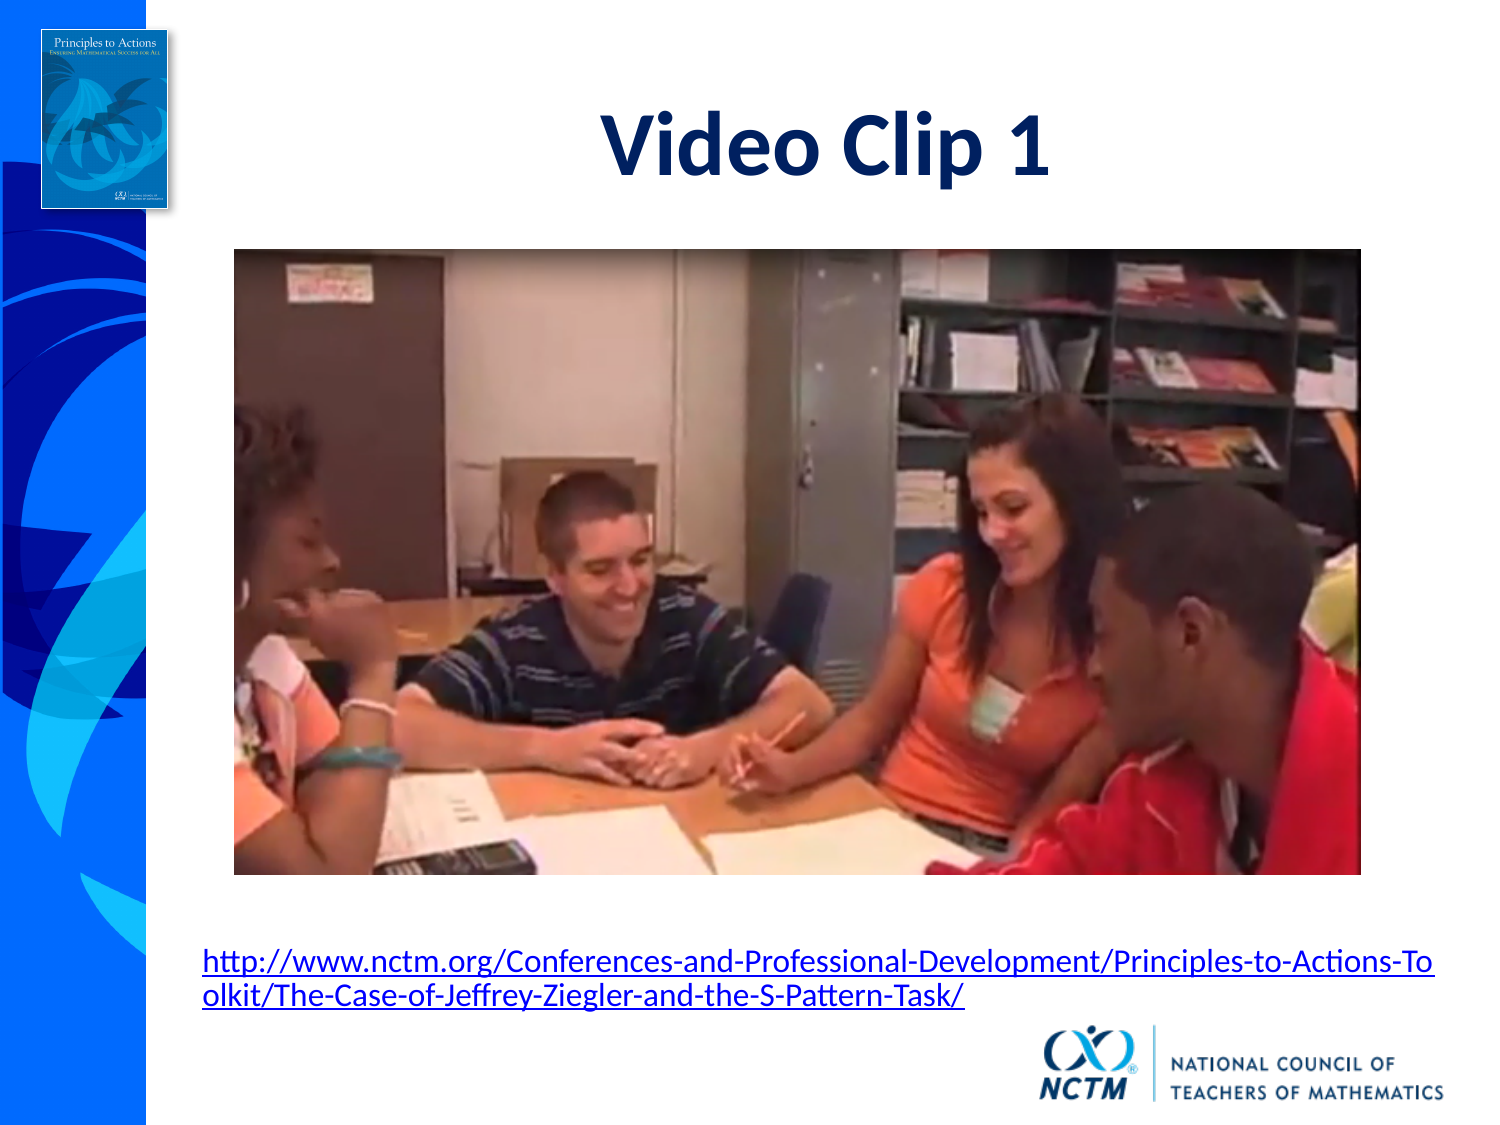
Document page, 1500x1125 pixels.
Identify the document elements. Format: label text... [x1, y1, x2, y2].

picture [42, 30, 167, 208]
text_box http://www.nctm.org/Conferences-and-Professional-Development/Principles-to-Actions-Toolkit/The-Case-of-Jeffrey-Ziegler-and-the-S-Pattern-Task/ [187, 932, 1460, 987]
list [234, 249, 1362, 876]
picture [0, 0, 146, 1125]
title Video Clip 1 [227, 45, 1425, 233]
